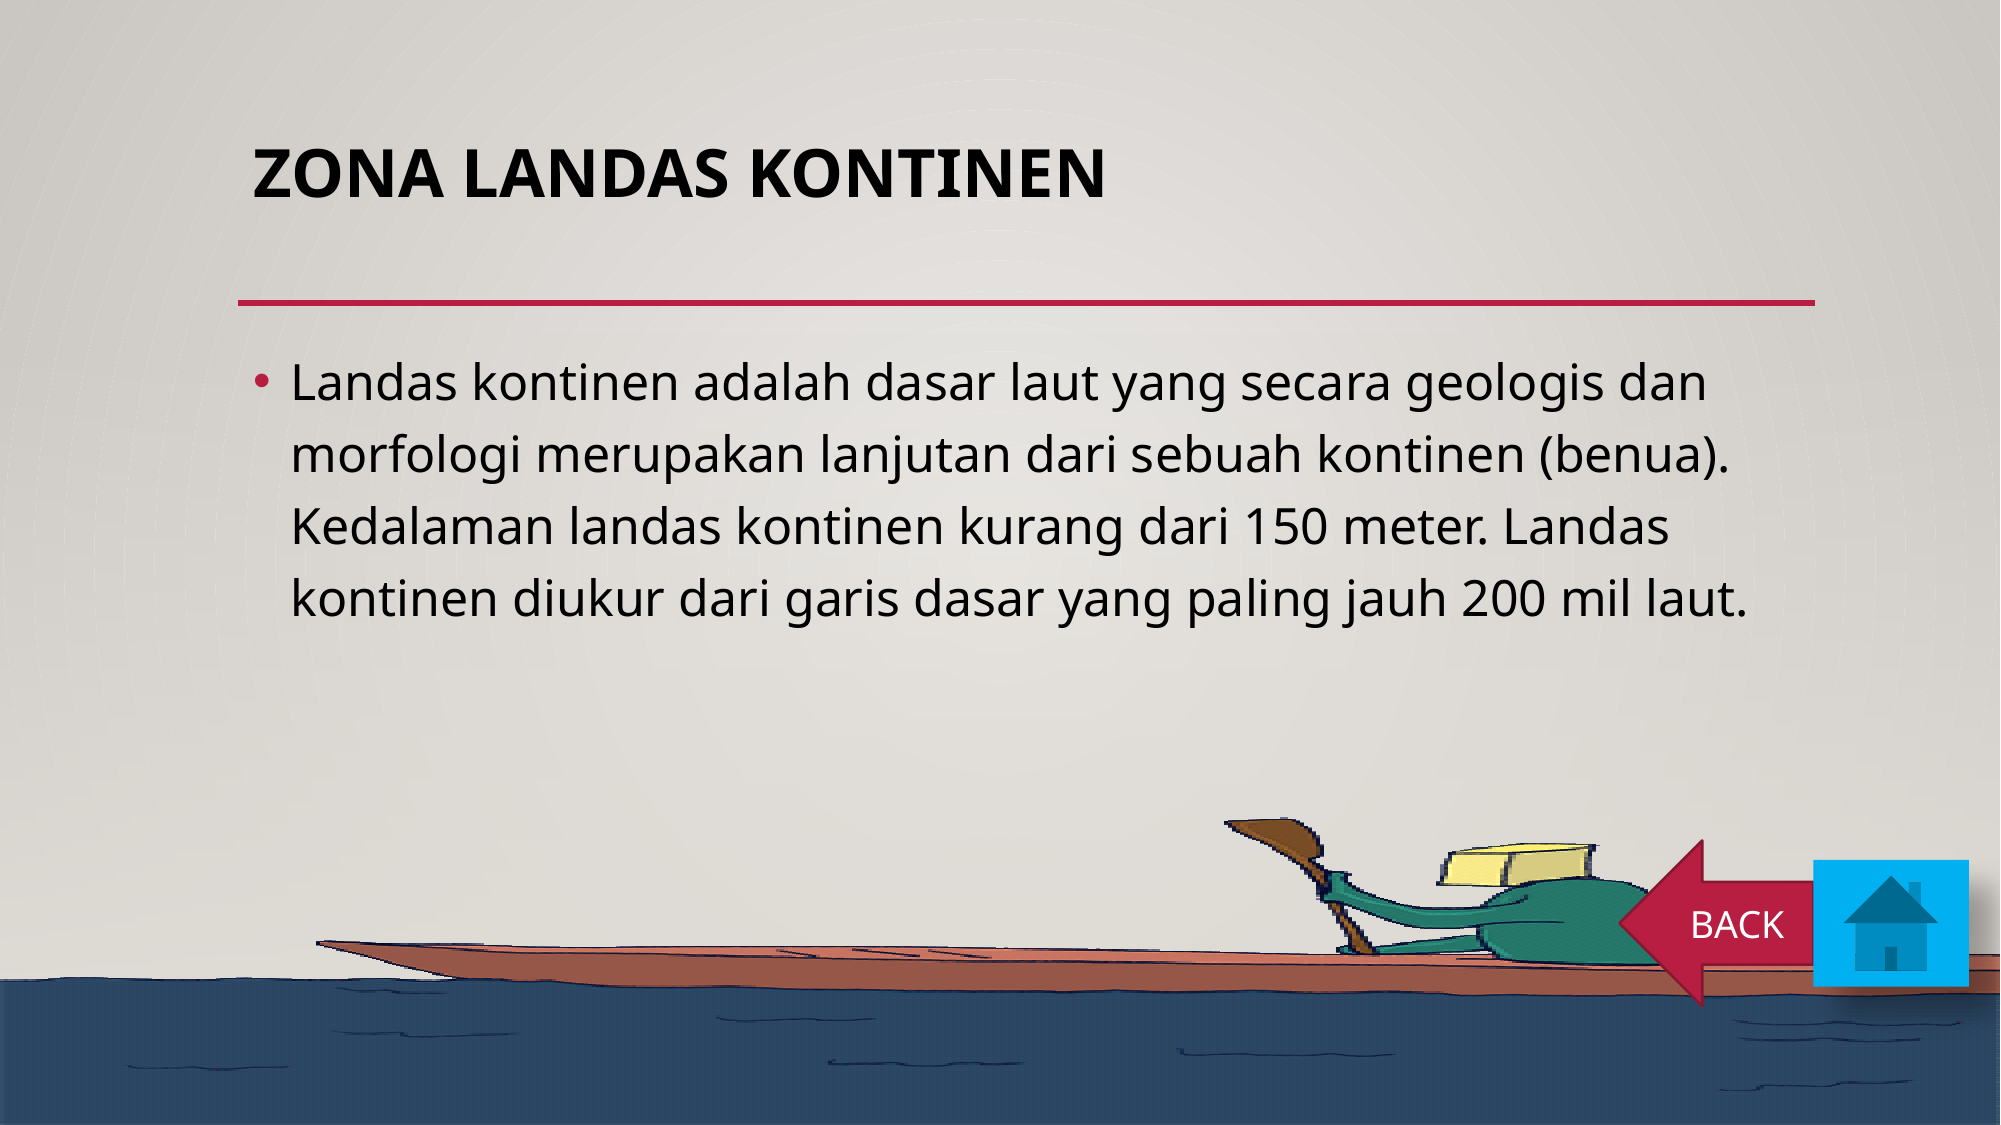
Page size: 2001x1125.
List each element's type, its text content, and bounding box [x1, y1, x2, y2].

title Zona landas kontinen [238, 131, 1814, 305]
list Landas kontinen adalah dasar laut yang secara geologis dan morfologi merupakan lanjutan dari sebuah kontinen (benua). Kedalaman landas kontinen kurang dari 150 meter. Landas kontinen diukur dari garis dasar yang paling jauh 200 mil laut. [238, 330, 1814, 788]
picture [0, 788, 2000, 1125]
